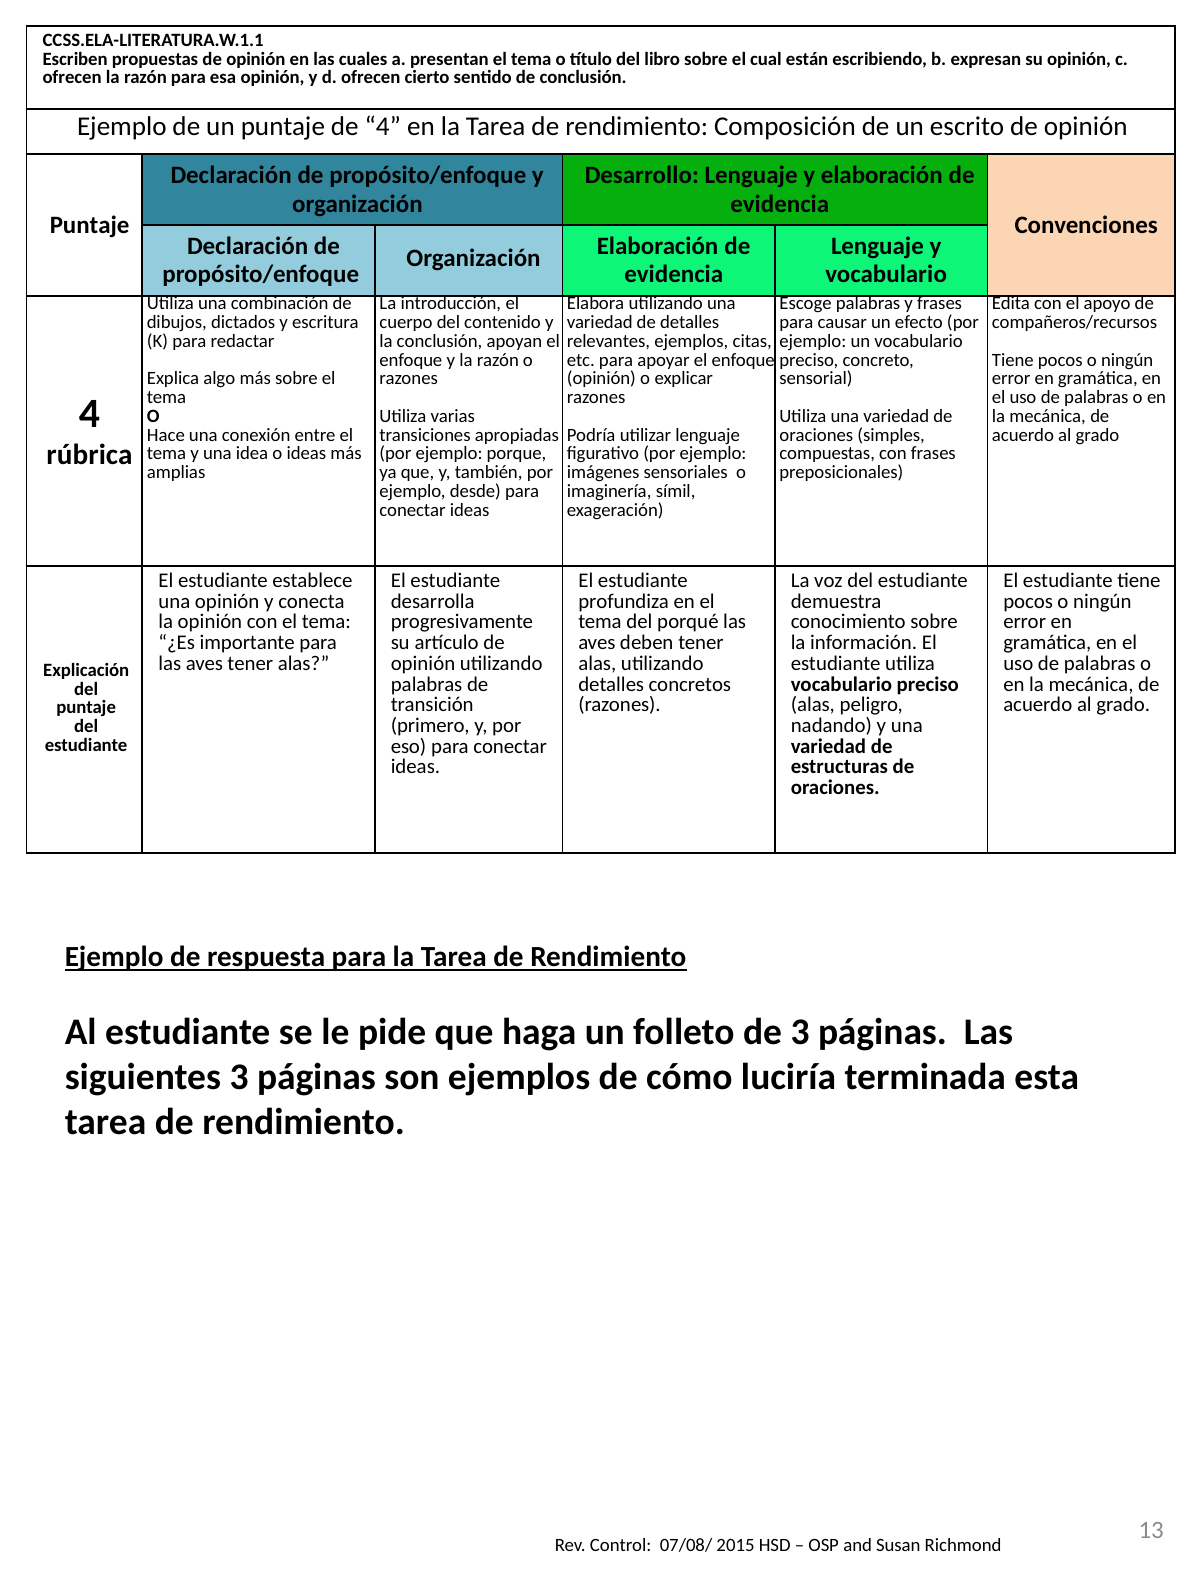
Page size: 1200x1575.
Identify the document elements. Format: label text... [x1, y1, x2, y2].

table_cell Organización [376, 226, 562, 295]
slide_number 13 [1050, 1497, 1180, 1561]
table_cell Utiliza una combinación de dibujos, dictados y escritura (K) para redactar Explica algo más sobre el tema O Hace una conexión entre el tema y una idea o ideas más amplias [143, 297, 374, 565]
table_cell Convenciones [988, 155, 1174, 295]
table_cell Escoge palabras y frases para causar un efecto (por ejemplo: un vocabulario preciso, concreto, sensorial) Utiliza una variedad de oraciones (simples, compuestas, con frases preposicionales) [776, 297, 987, 565]
table_cell Declaración de propósito/enfoque y organización [143, 155, 562, 224]
table_cell La voz del estudiante demuestra conocimiento sobre la información. El estudiante utiliza vocabulario preciso (alas, peligro, nadando) y una variedad de estructuras de oraciones. [776, 567, 987, 852]
table_header CCSS.ELA-LITERATURA.W.1.1 Escriben propuestas de opinión en las cuales a. presentan el tema o título del libro sobre el cual están escribiendo, b. expresan su opinión, c. ofrecen la razón para esa opinión, y d. ofrecen cierto sentido de conclusión. [27, 27, 1174, 108]
table_cell Elaboración de evidencia [563, 226, 774, 295]
table_cell La introducción, el cuerpo del contenido y la conclusión, apoyan el enfoque y la razón o razones Utiliza varias transiciones apropiadas (por ejemplo: porque, ya que, y, también, por ejemplo, desde) para conectar ideas [376, 297, 562, 565]
table_cell Elabora utilizando una variedad de detalles relevantes, ejemplos, citas, etc. para apoyar el enfoque (opinión) o explicar razones Podría utilizar lenguaje figurativo (por ejemplo: imágenes sensoriales o imaginería, símil, exageración) [563, 297, 774, 565]
table_cell Lenguaje y vocabulario [776, 226, 987, 295]
table_cell Declaración de propósito/enfoque [143, 226, 374, 295]
table_cell Desarrollo: Lenguaje y elaboración de evidencia [563, 155, 987, 224]
table_cell El estudiante establece una opinión y conecta la opinión con el tema: “¿Es importante para las aves tener alas?” [143, 567, 374, 852]
table_cell Explicación del puntaje del estudiante [27, 567, 141, 852]
table_cell 4 rúbrica [27, 297, 141, 565]
table_cell El estudiante profundiza en el tema del porqué las aves deben tener alas, utilizando detalles concretos (razones). [563, 567, 774, 852]
table_cell El estudiante tiene pocos o ningún error en gramática, en el uso de palabras o en la mecánica, de acuerdo al grado. [988, 567, 1174, 852]
table_cell Puntaje [27, 155, 141, 295]
table_cell Ejemplo de un puntaje de “4” en la Tarea de rendimiento: Composición de un escrito de opinión [27, 110, 1174, 153]
table_cell Edita con el apoyo de compañeros/recursos Tiene pocos o ningún error en gramática, en el uso de palabras o en la mecánica, de acuerdo al grado [988, 297, 1174, 565]
text_box Ejemplo de respuesta para la Tarea de Rendimiento Al estudiante se le pide que haga un folleto de 3 páginas. Las siguientes 3 páginas son ejemplos de cómo luciría terminada esta tarea de rendimiento. [50, 930, 1168, 1150]
table_cell El estudiante desarrolla progresivamente su artículo de opinión utilizando palabras de transición (primero, y, por eso) para conectar ideas. [376, 567, 562, 852]
